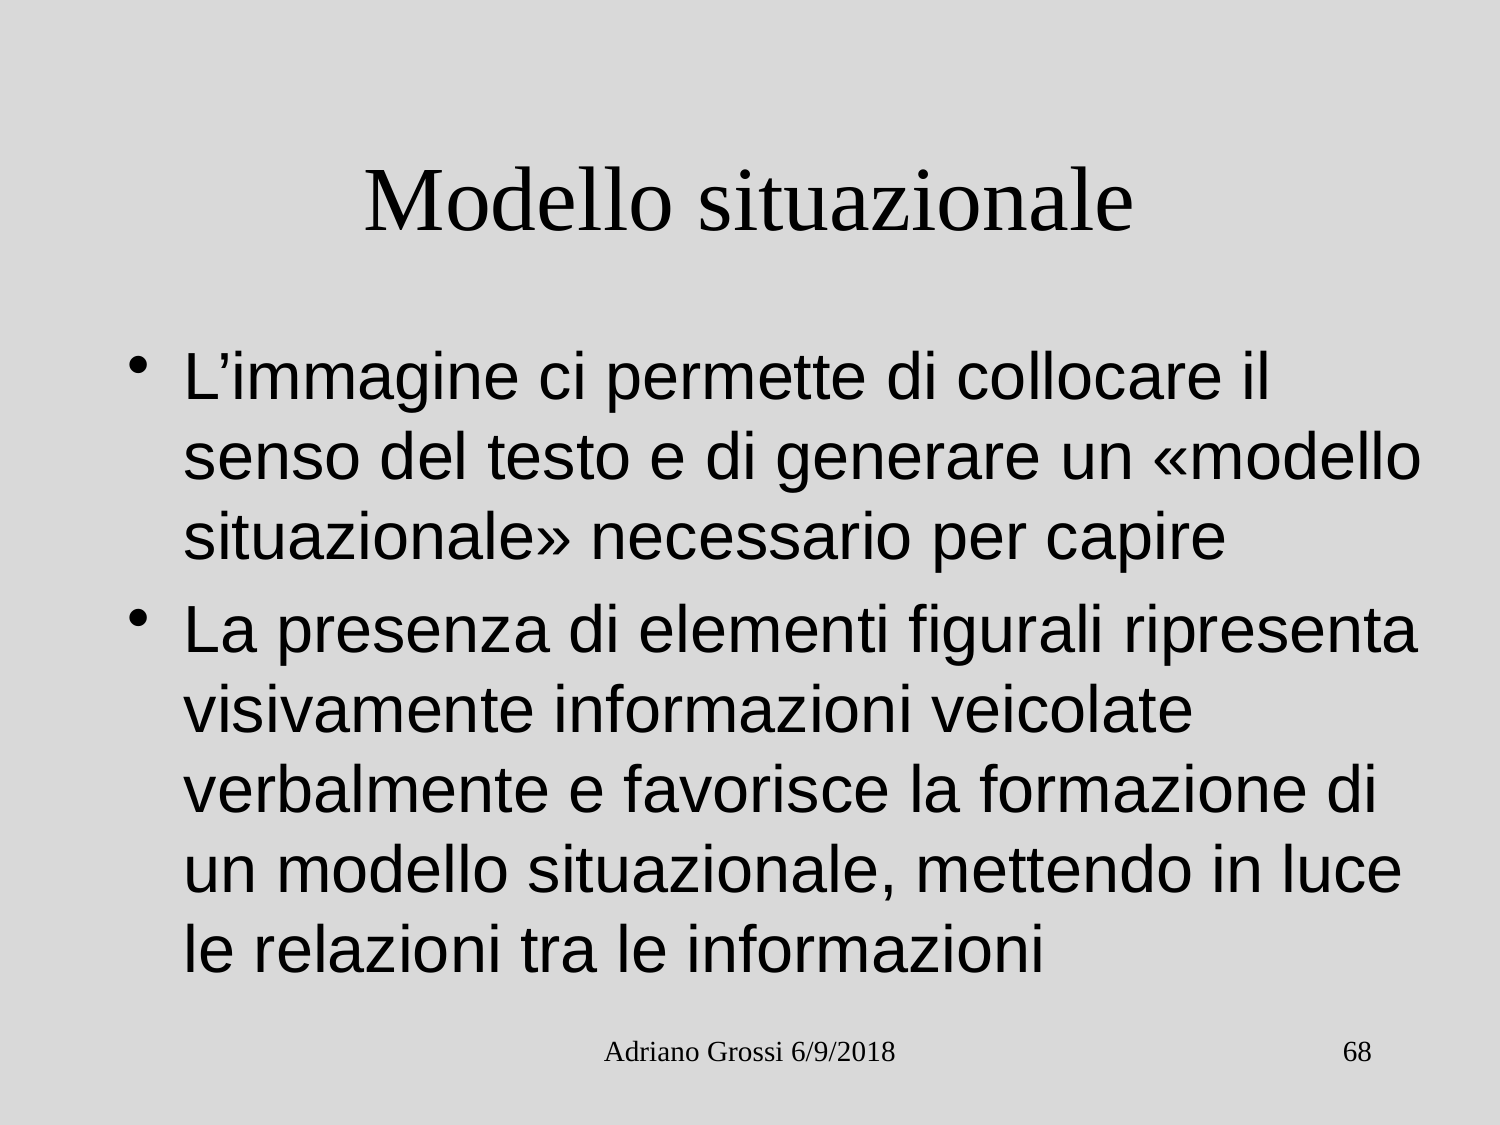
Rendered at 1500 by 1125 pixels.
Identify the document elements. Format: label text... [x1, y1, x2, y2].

title Modello situazionale [112, 99, 1388, 288]
footer Adriano Grossi 6/9/2018 [512, 1024, 988, 1101]
slide_number 68 [1074, 1024, 1388, 1101]
list L’immagine ci permette di collocare il senso del testo e di generare un «modello situazionale» necessario per capire La presenza di elementi figurali ripresenta visivamente informazioni veicolate verbalmente e favorisce la formazione di un modello situazionale, mettendo in luce le relazioni tra le informazioni [112, 324, 1471, 1000]
